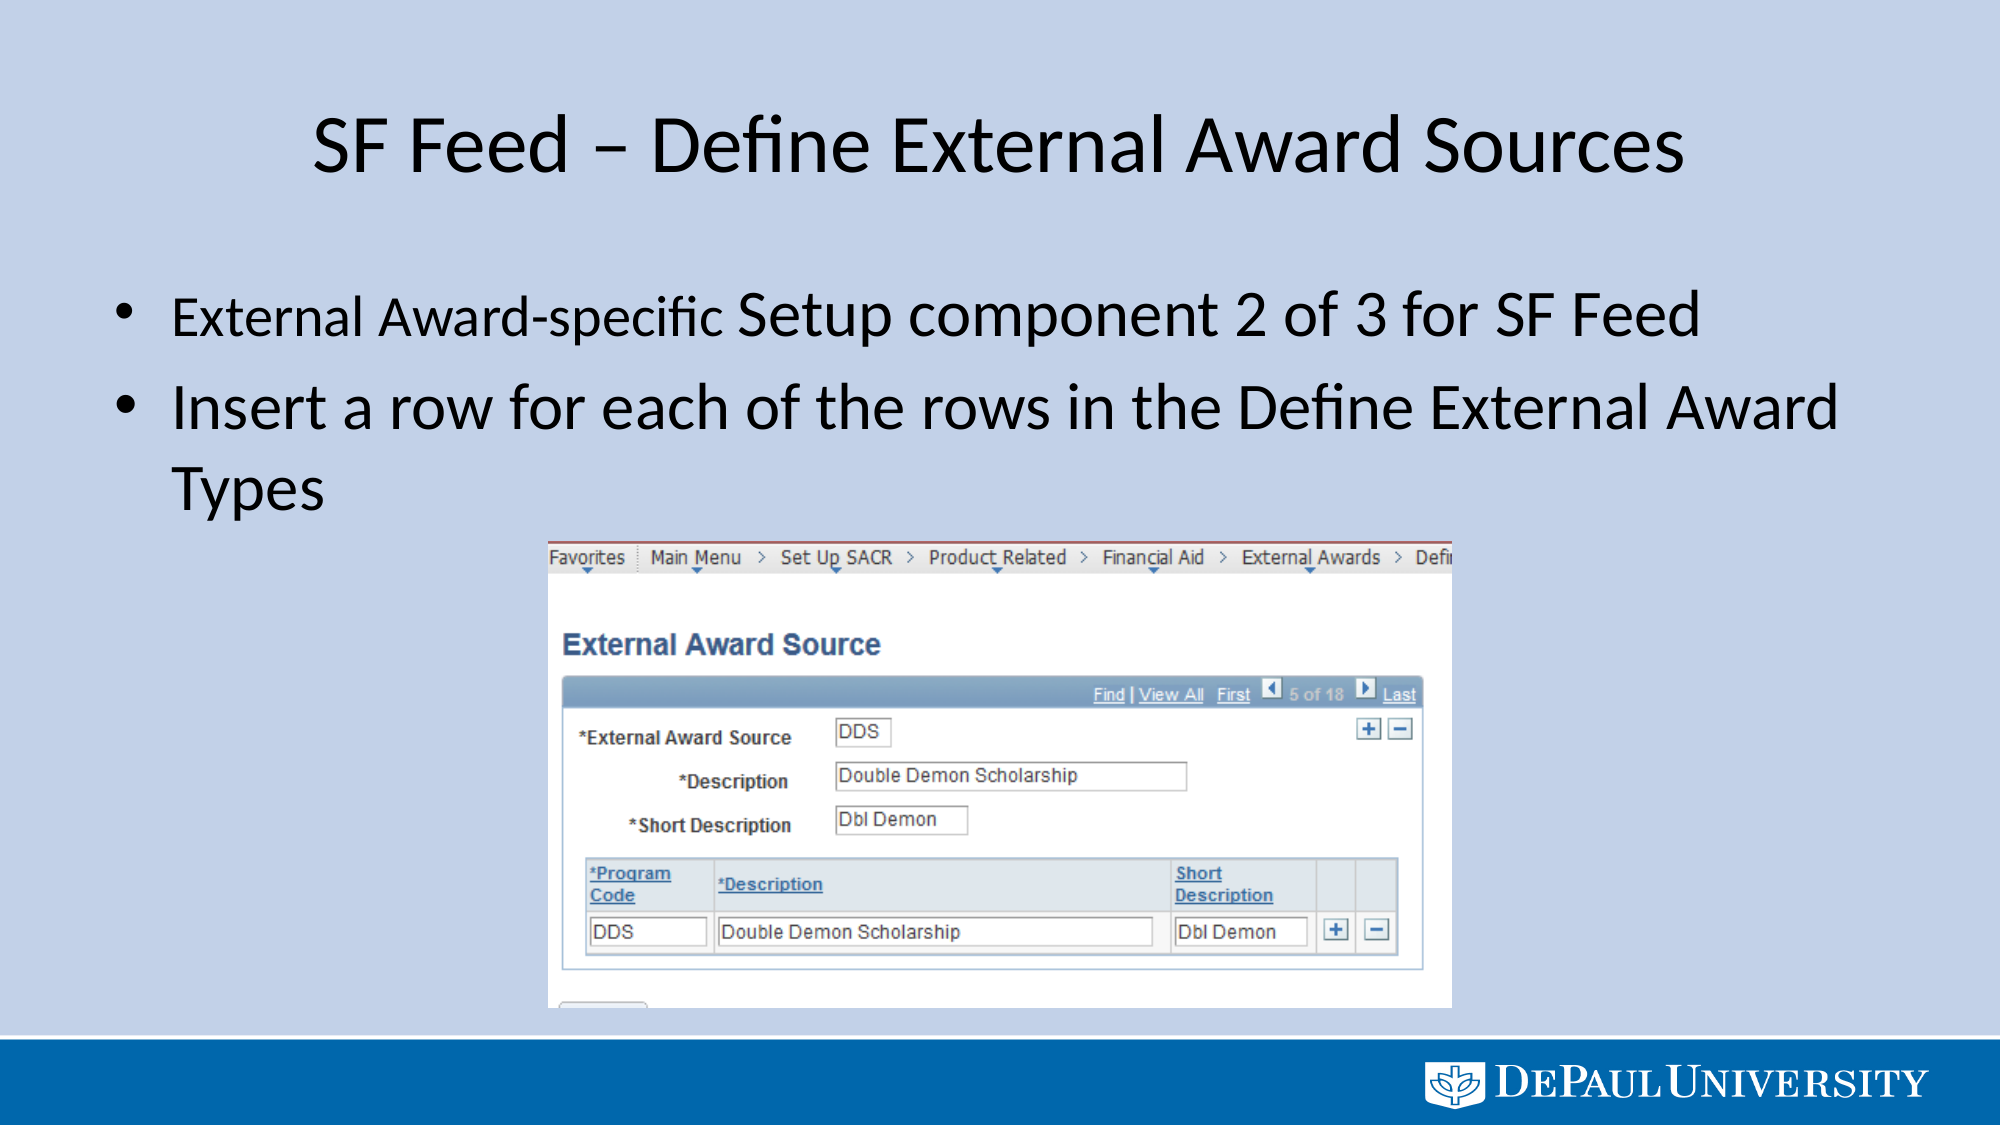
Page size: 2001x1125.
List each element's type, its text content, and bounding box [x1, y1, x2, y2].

title SF Feed – Define External Award Sources [99, 45, 1900, 233]
picture [0, 0, 2000, 1125]
list External Award-specific Setup component 2 of 3 for SF Feed Insert a row for each of the rows in the Define External Award Types [99, 262, 1900, 1005]
